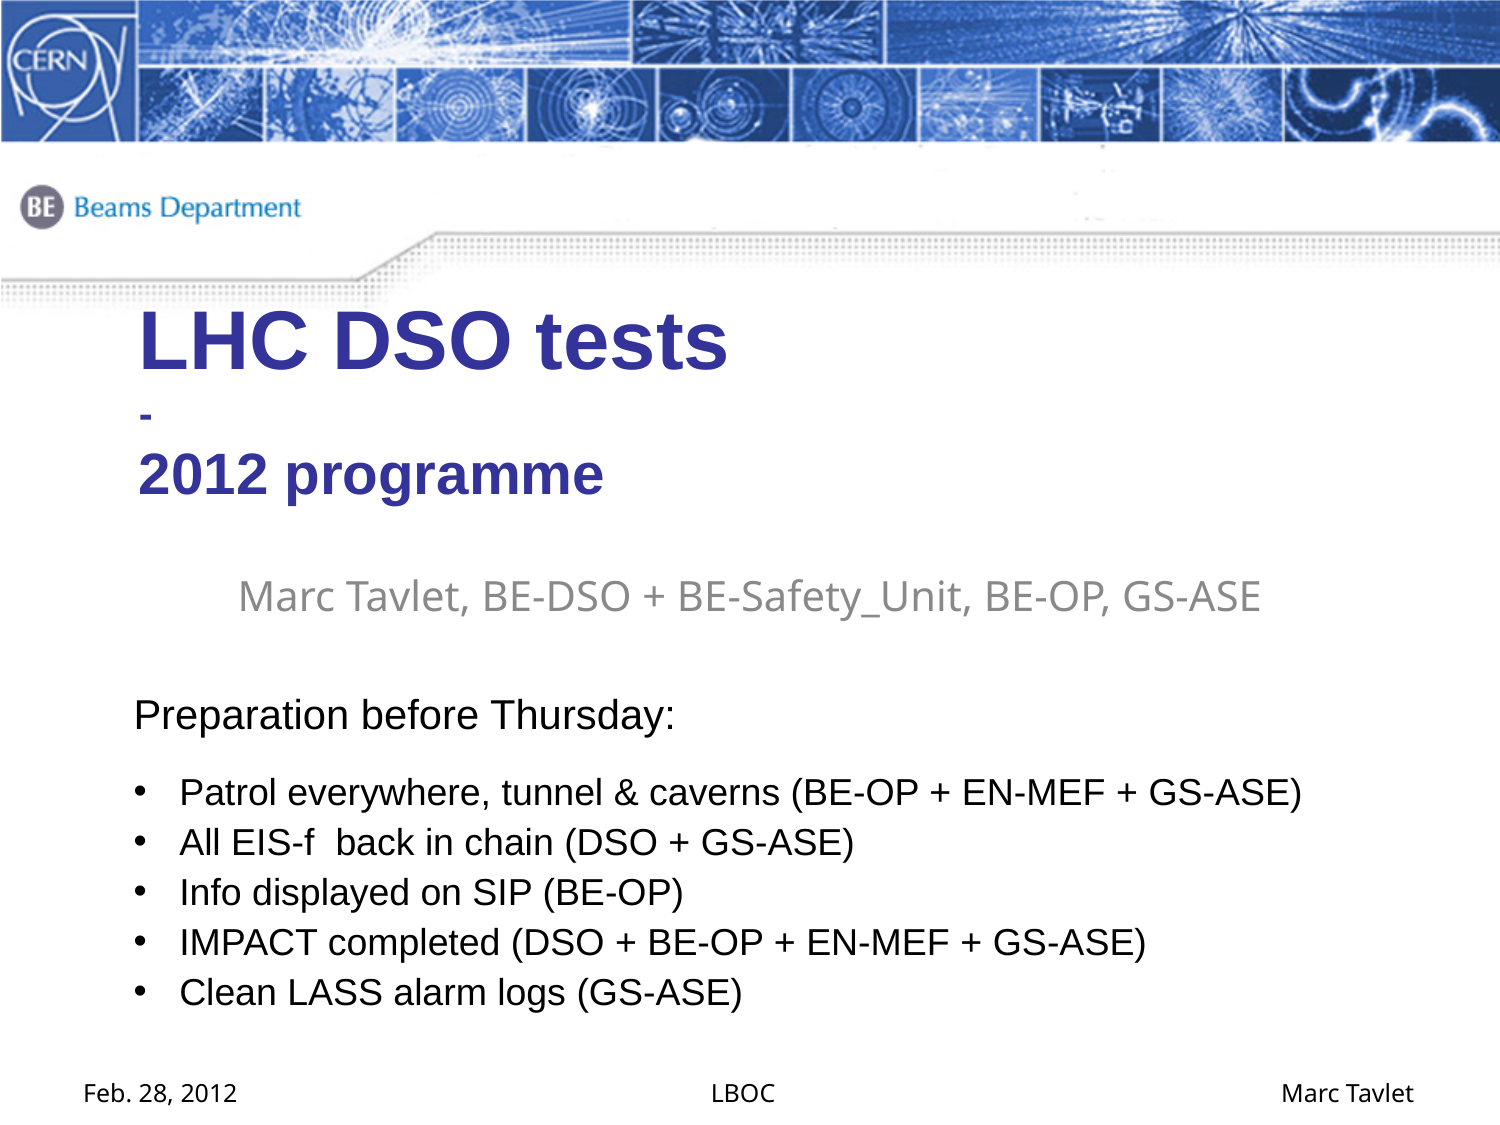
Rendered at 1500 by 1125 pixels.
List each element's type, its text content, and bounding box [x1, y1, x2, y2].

picture [0, 0, 1500, 319]
slide_number 1 [1151, 1022, 1459, 1101]
text_box Preparation before Thursday: Patrol everywhere, tunnel & caverns (BE-OP + EN-MEF + GS-ASE) All EIS-f back in chain (DSO + GS-ASE) Info displayed on SIP (BE-OP) IMPACT completed (DSO + BE-OP + EN-MEF + GS-ASE) Clean LASS alarm logs (GS-ASE) [118, 680, 1319, 1071]
text_box Marc Tavlet, BE-DSO + BE-Safety_Unit, BE-OP, GS-ASE [186, 562, 1314, 622]
title LHC DSO tests - 2012 programme [123, 278, 1376, 539]
